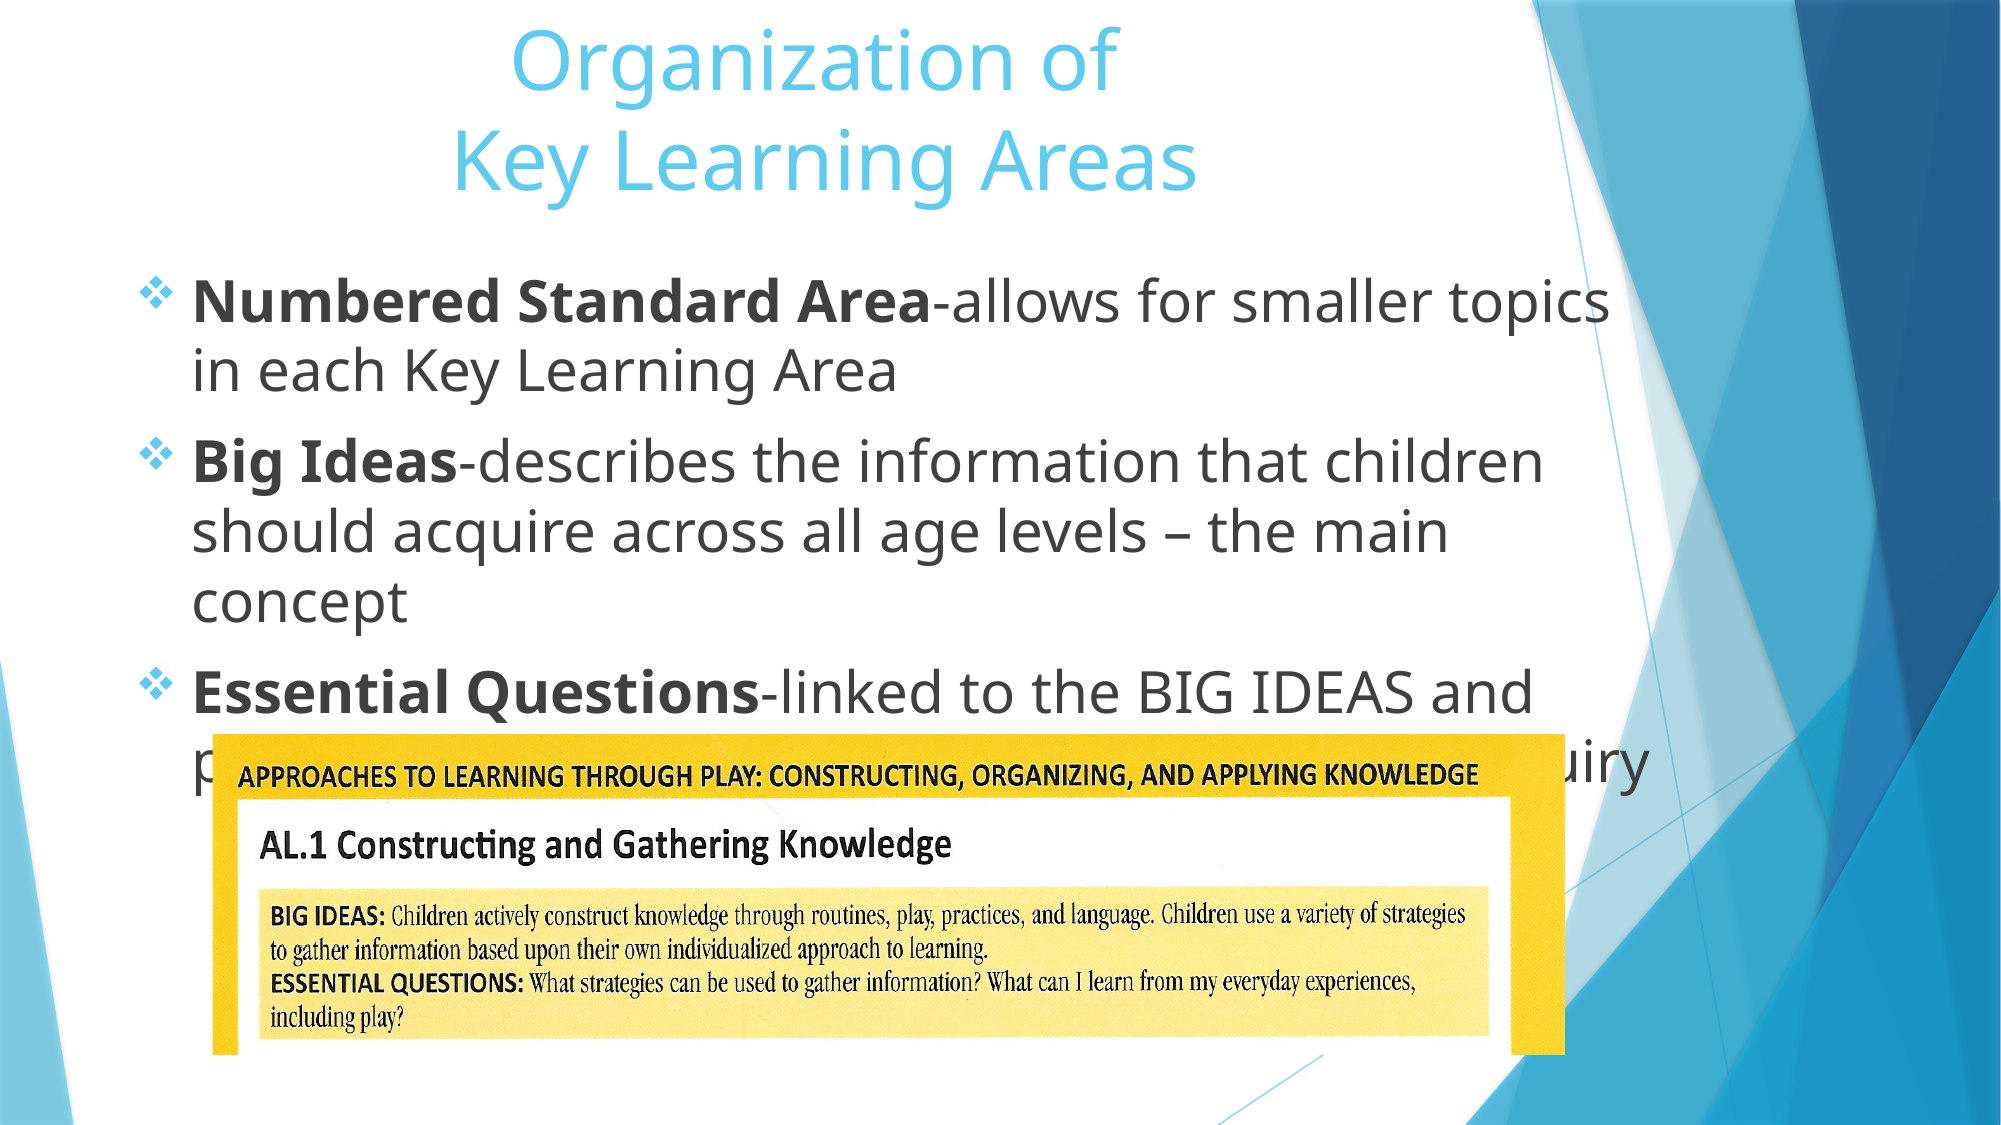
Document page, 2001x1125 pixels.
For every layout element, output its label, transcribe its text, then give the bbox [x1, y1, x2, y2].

picture [212, 733, 1566, 1056]
title Organization of Key Learning Areas [120, 0, 1531, 217]
list Numbered Standard Area-allows for smaller topics in each Key Learning Area Big Ideas-describes the information that children should acquire across all age levels – the main concept Essential Questions-linked to the BIG IDEAS and provides the questions that support children’s inquiry [120, 256, 1672, 893]
